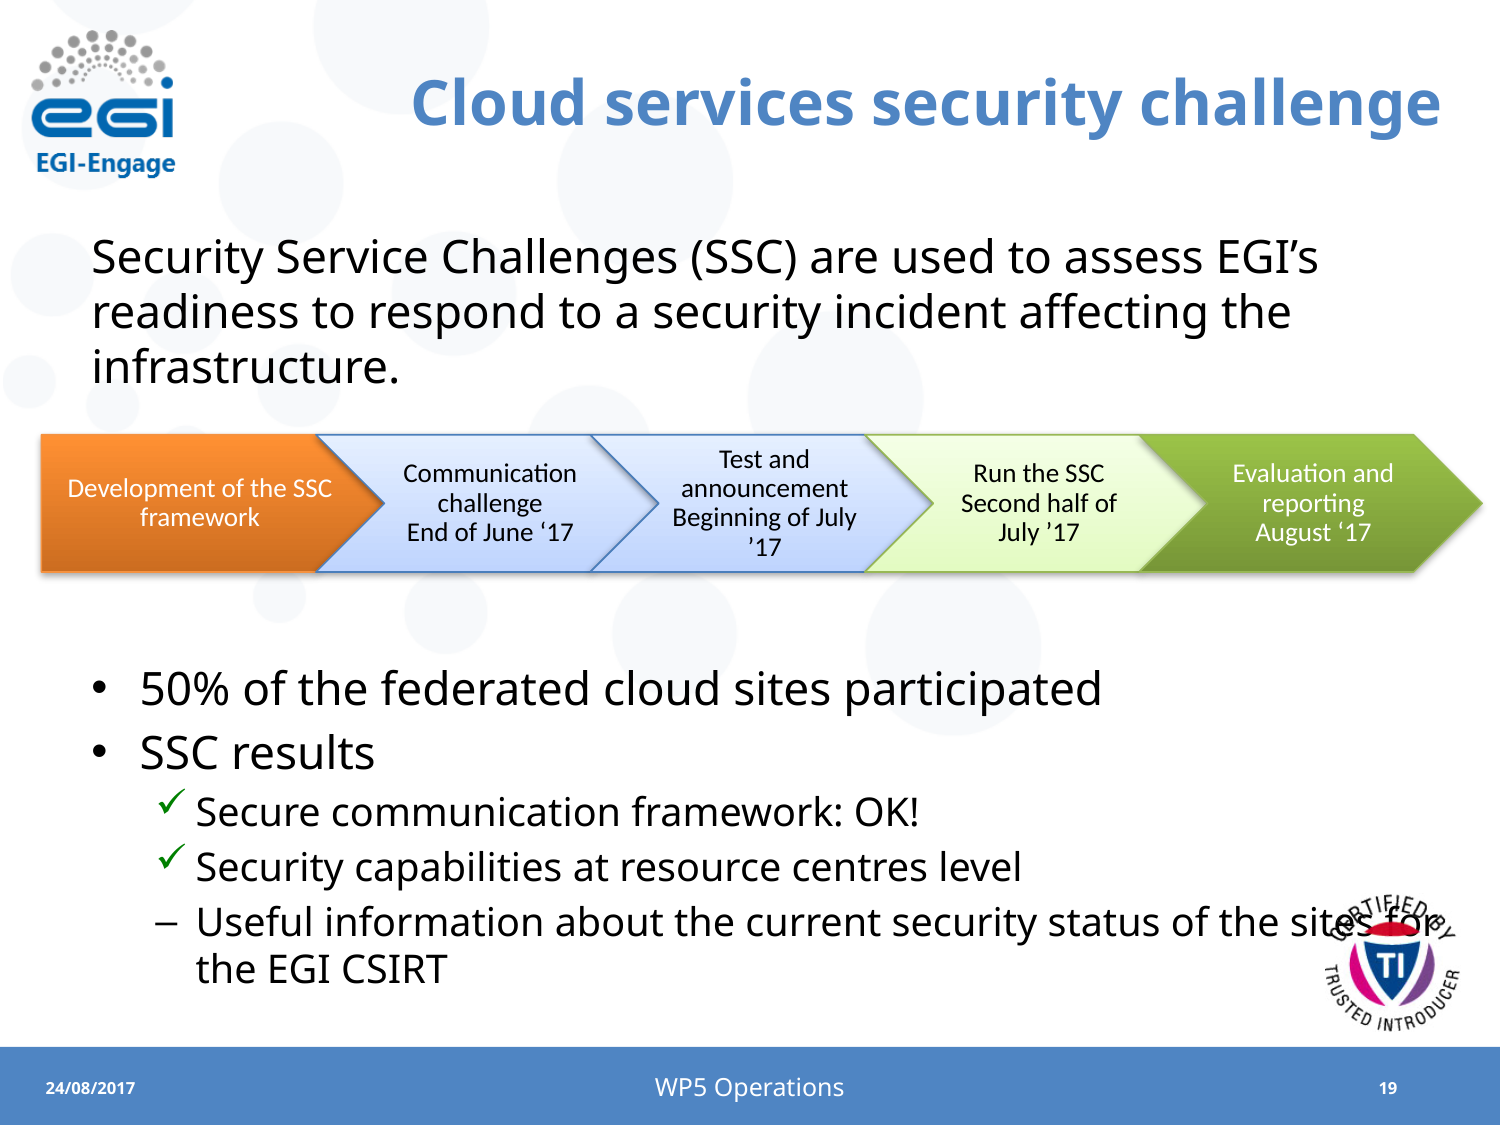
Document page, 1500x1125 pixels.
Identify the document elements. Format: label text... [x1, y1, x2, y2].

title Cloud services security challenge [253, 30, 1459, 171]
picture [1325, 893, 1461, 1032]
picture [3, 0, 1076, 772]
footer WP5 Operations [194, 1058, 1306, 1119]
list Security Service Challenges (SSC) are used to assess EGI’s readiness to respond to a security incident affecting the infrastructure. 50% of the federated cloud sites participated SSC results Secure communication framework: OK! Security capabilities at resource centres level Useful information about the current security status of the sites for the EGI CSIRT [76, 220, 1459, 383]
list Security Service Challenges (SSC) are used to assess EGI’s readiness to respond to a security incident affecting the infrastructure. 50% of the federated cloud sites participated SSC results Secure communication framework: OK! Security capabilities at resource centres level Useful information about the current security status of the sites for the EGI CSIRT [76, 629, 1459, 1005]
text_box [41, 385, 1483, 622]
